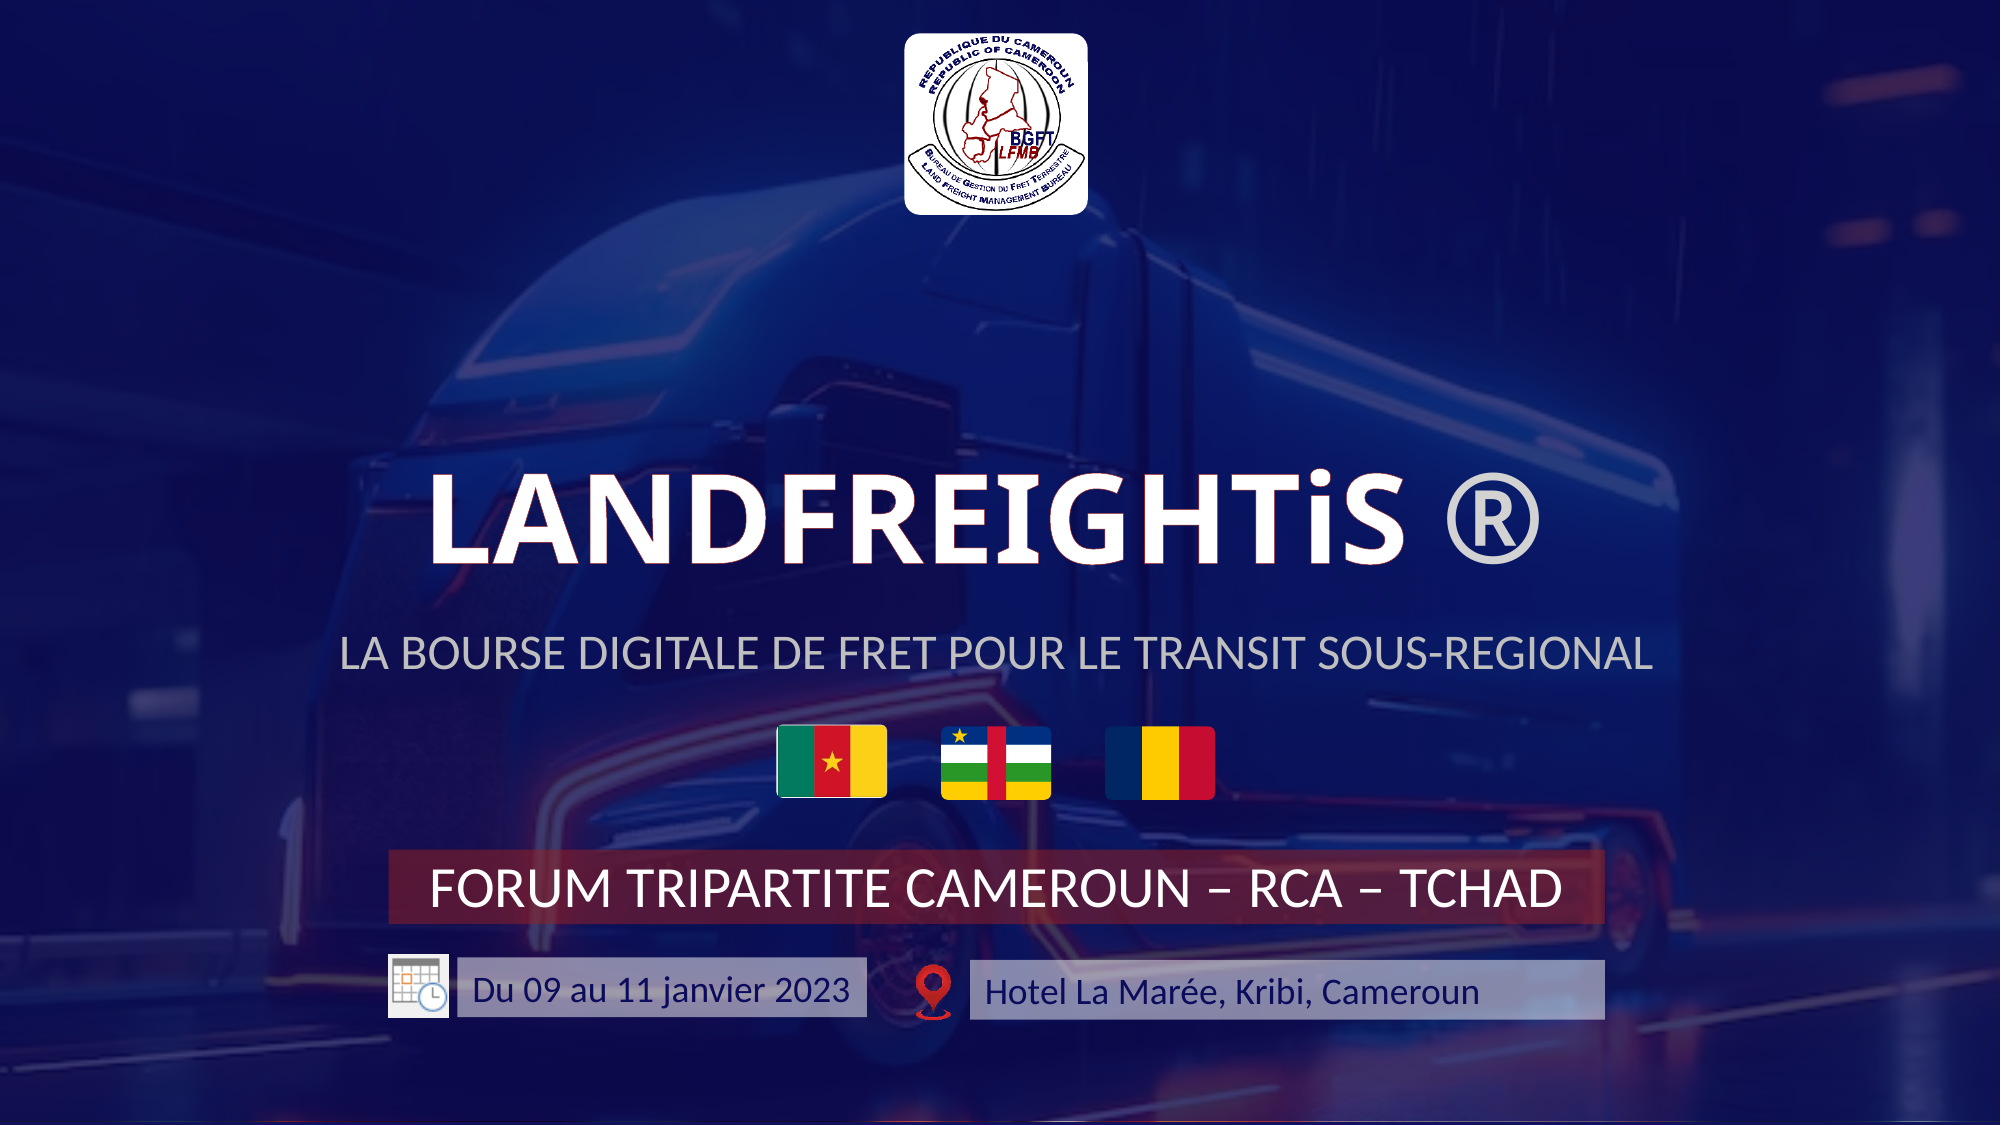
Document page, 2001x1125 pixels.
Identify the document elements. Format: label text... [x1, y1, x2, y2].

picture [941, 726, 1052, 800]
title LANDFREIGHTiS ® [249, 443, 1750, 599]
subtitle LA BOURSE DIGITALE DE FRET POUR LE TRANSIT SOUS-REGIONAL [243, 619, 1750, 704]
text_box Hotel La Marée, Kribi, Cameroun [971, 959, 1606, 1021]
picture [388, 954, 449, 1019]
picture [1105, 726, 1216, 800]
picture [904, 33, 1088, 215]
picture [895, 954, 971, 1030]
text_box Du 09 au 11 janvier 2023 [456, 956, 868, 1018]
text_box FORUM TRIPARTITE CAMEROUN – RCA – TCHAD [388, 849, 1605, 925]
picture [776, 724, 888, 798]
